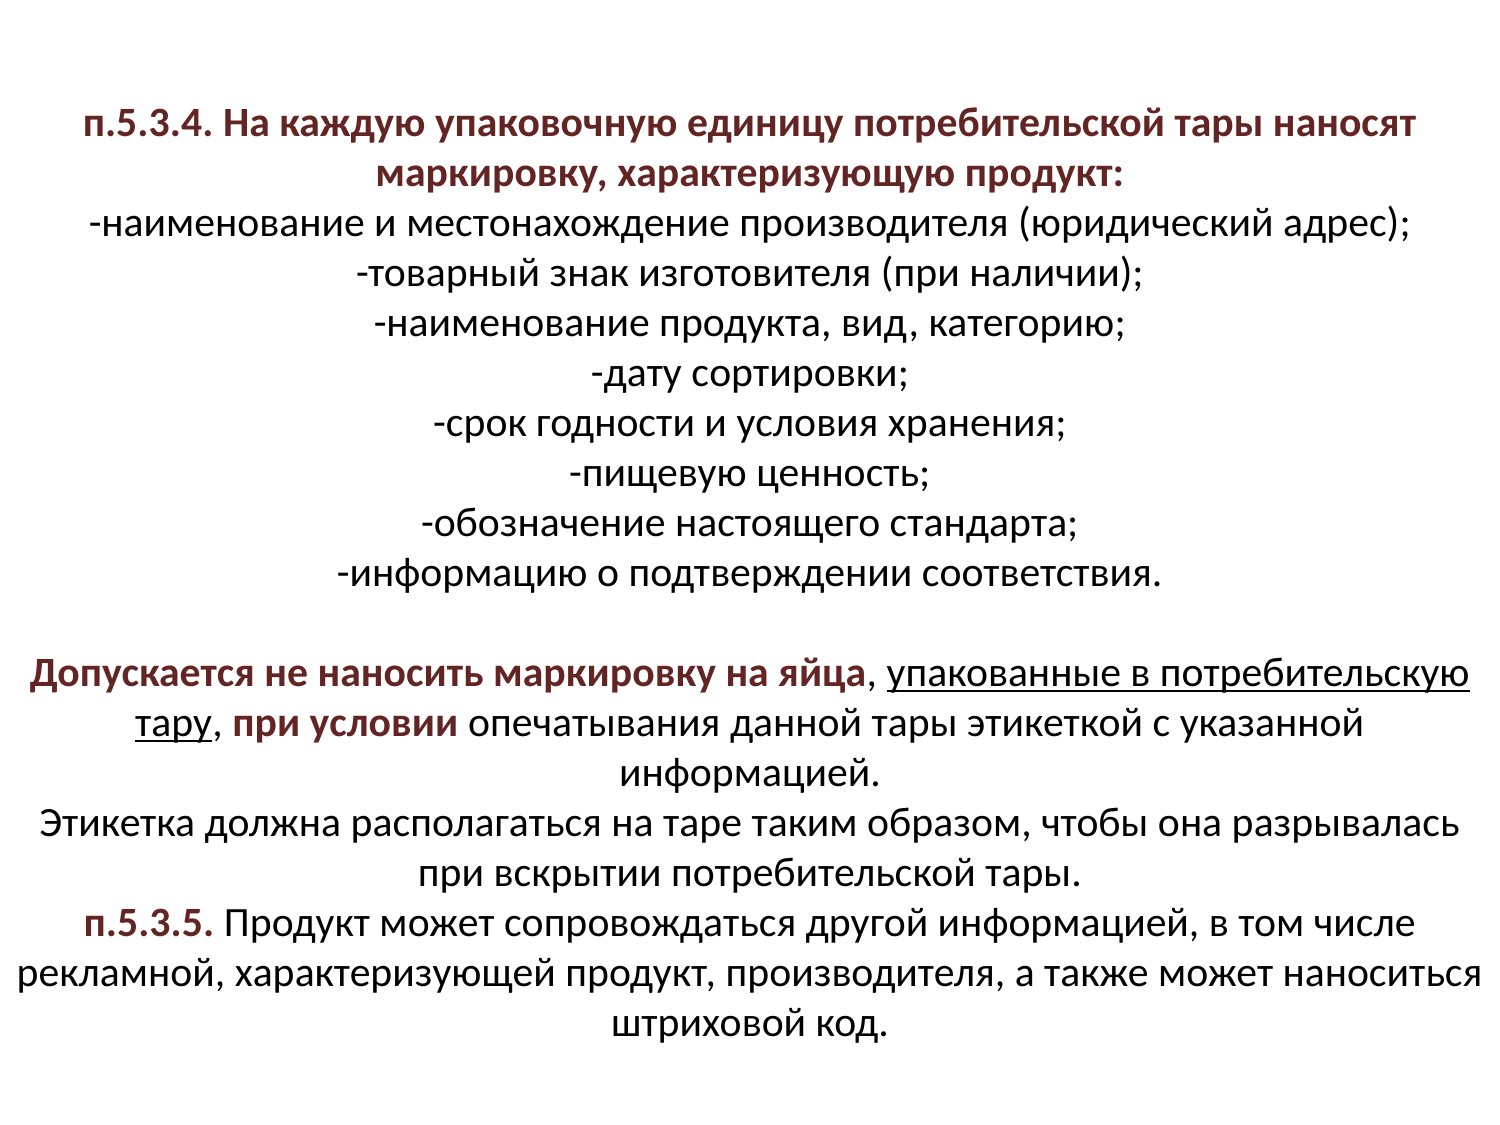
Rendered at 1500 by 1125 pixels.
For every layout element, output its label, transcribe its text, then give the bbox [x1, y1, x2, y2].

text_box п.5.3.4. На каждую упаковочную единицу потребительской тары наносят маркировку, характеризующую продукт: -наименование и местонахождение производителя (юридический адрес); -товарный знак изготовителя (при наличии); -наименование продукта, вид, категорию; -дату сортировки; -срок годности и условия хранения; -пищевую ценность; -обозначение настоящего стандарта; -информацию о подтверждении соответствия. Допускается не наносить маркировку на яйца, упакованные в потребительскую тару, при условии опечатывания данной тары этикеткой с указанной информацией. Этикетка должна располагаться на таре таким образом, чтобы она разрывалась при вскрытии потребительской тары. п.5.3.5. Продукт может сопровождаться другой информацией, в том числе рекламной, характеризующей продукт, производителя, а также может наноситься штриховой код. [0, 87, 1500, 1053]
